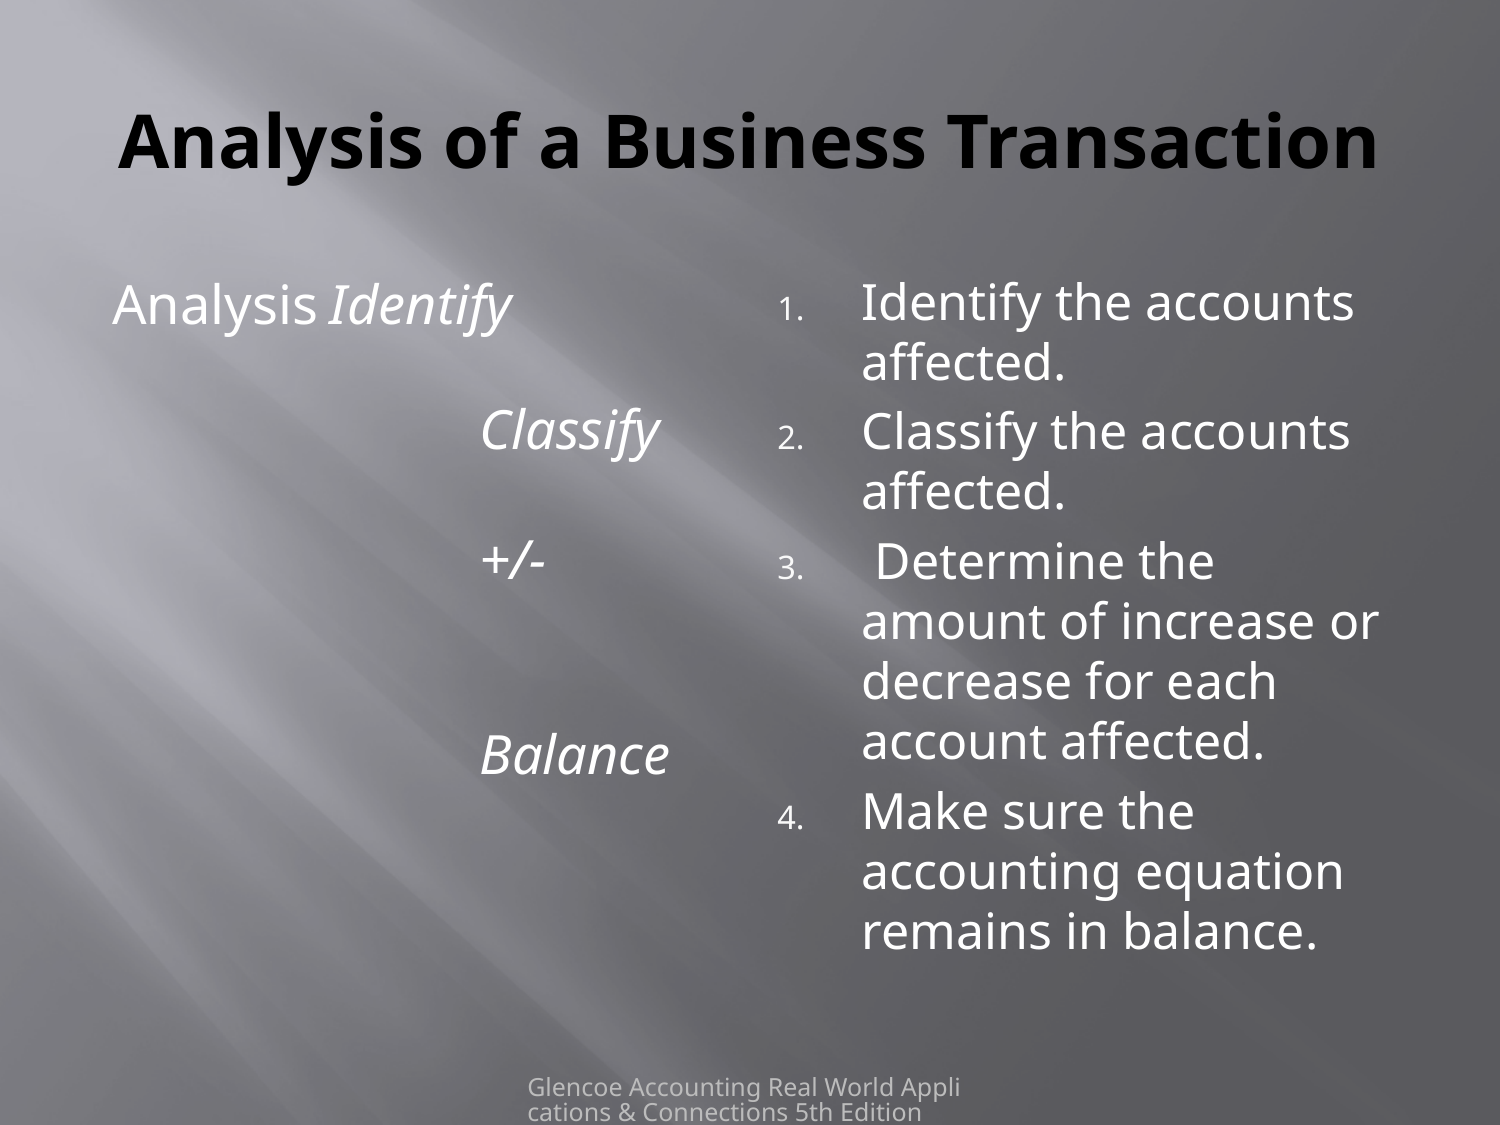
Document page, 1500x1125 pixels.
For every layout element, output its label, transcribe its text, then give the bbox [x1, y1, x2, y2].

footer Glencoe Accounting Real World Applications & Connections 5th Edition [512, 1052, 988, 1113]
title Analysis of a Business Transaction [75, 45, 1425, 233]
list Analysis Identify Classify +/- Balance [75, 262, 738, 1005]
list Identify the accounts affected. Classify the accounts affected. Determine the amount of increase or decrease for each account affected. Make sure the accounting equation remains in balance. [762, 262, 1425, 1005]
